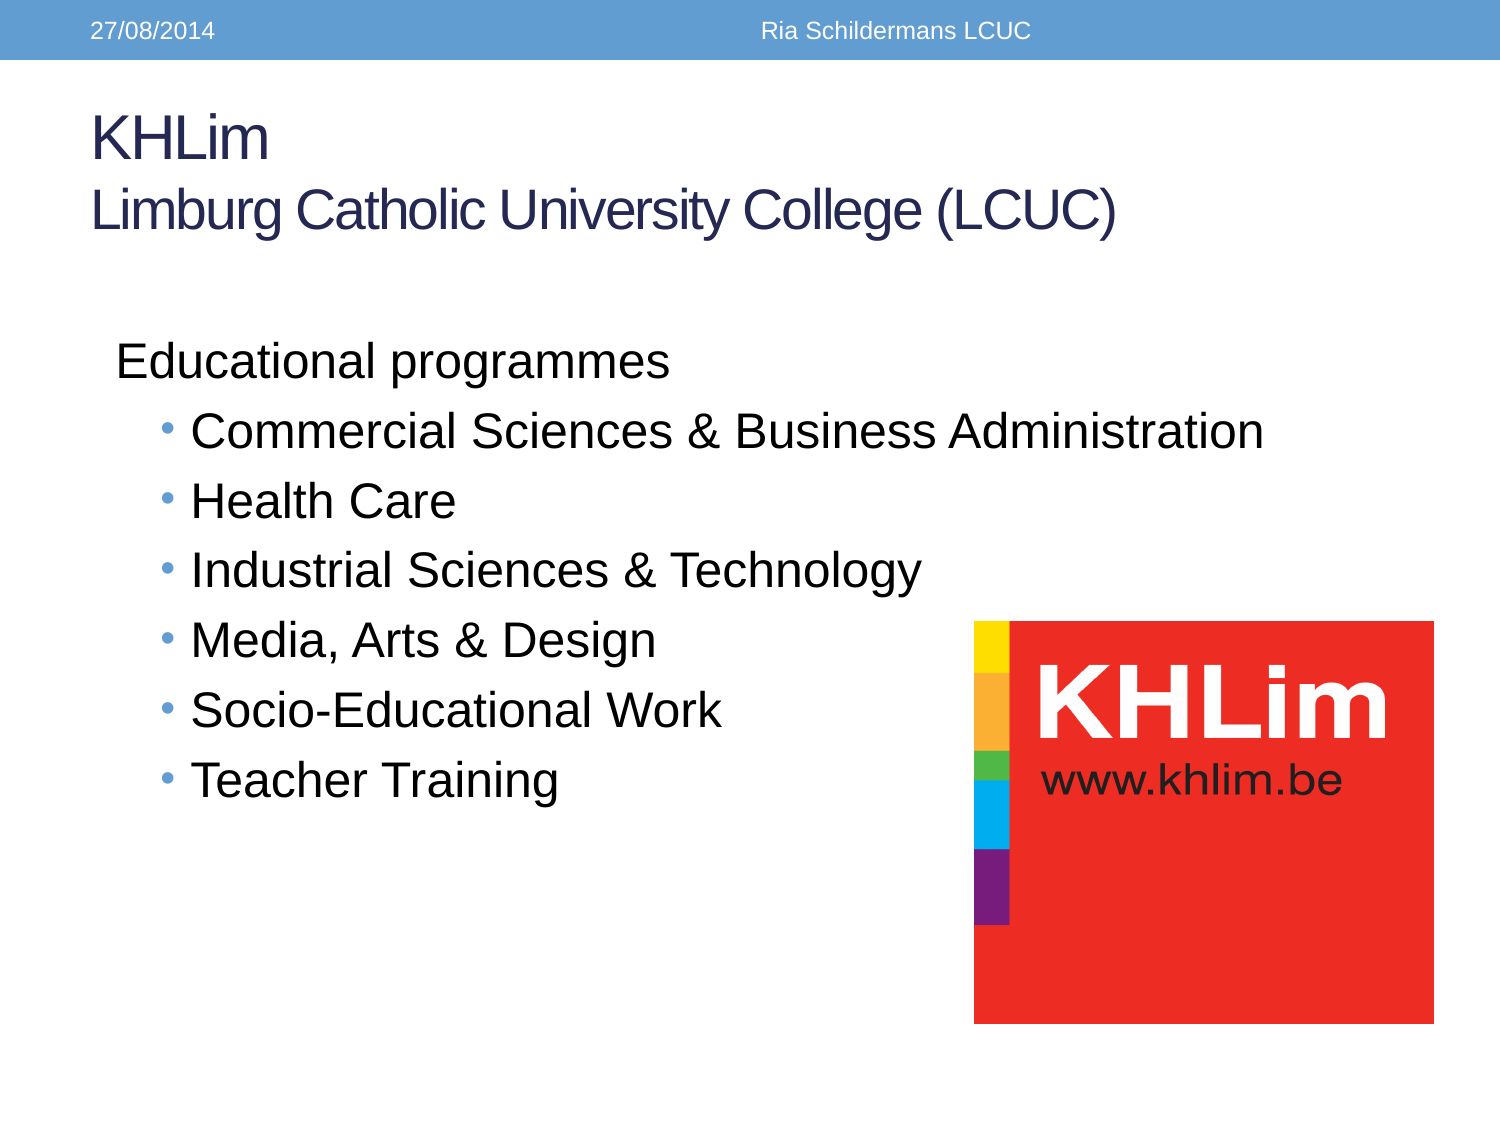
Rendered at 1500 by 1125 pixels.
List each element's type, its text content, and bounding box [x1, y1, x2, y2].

title KHLim Limburg Catholic University College (LCUC) [75, 87, 1425, 250]
picture [974, 621, 1435, 1024]
list Educational programmes Commercial Sciences & Business Administration Health Care Industrial Sciences & Technology Media, Arts & Design Socio-Educational Work Teacher Training [100, 320, 1451, 976]
footer Ria Schildermans LCUC [562, 3, 1238, 57]
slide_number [75, 3, 550, 57]
